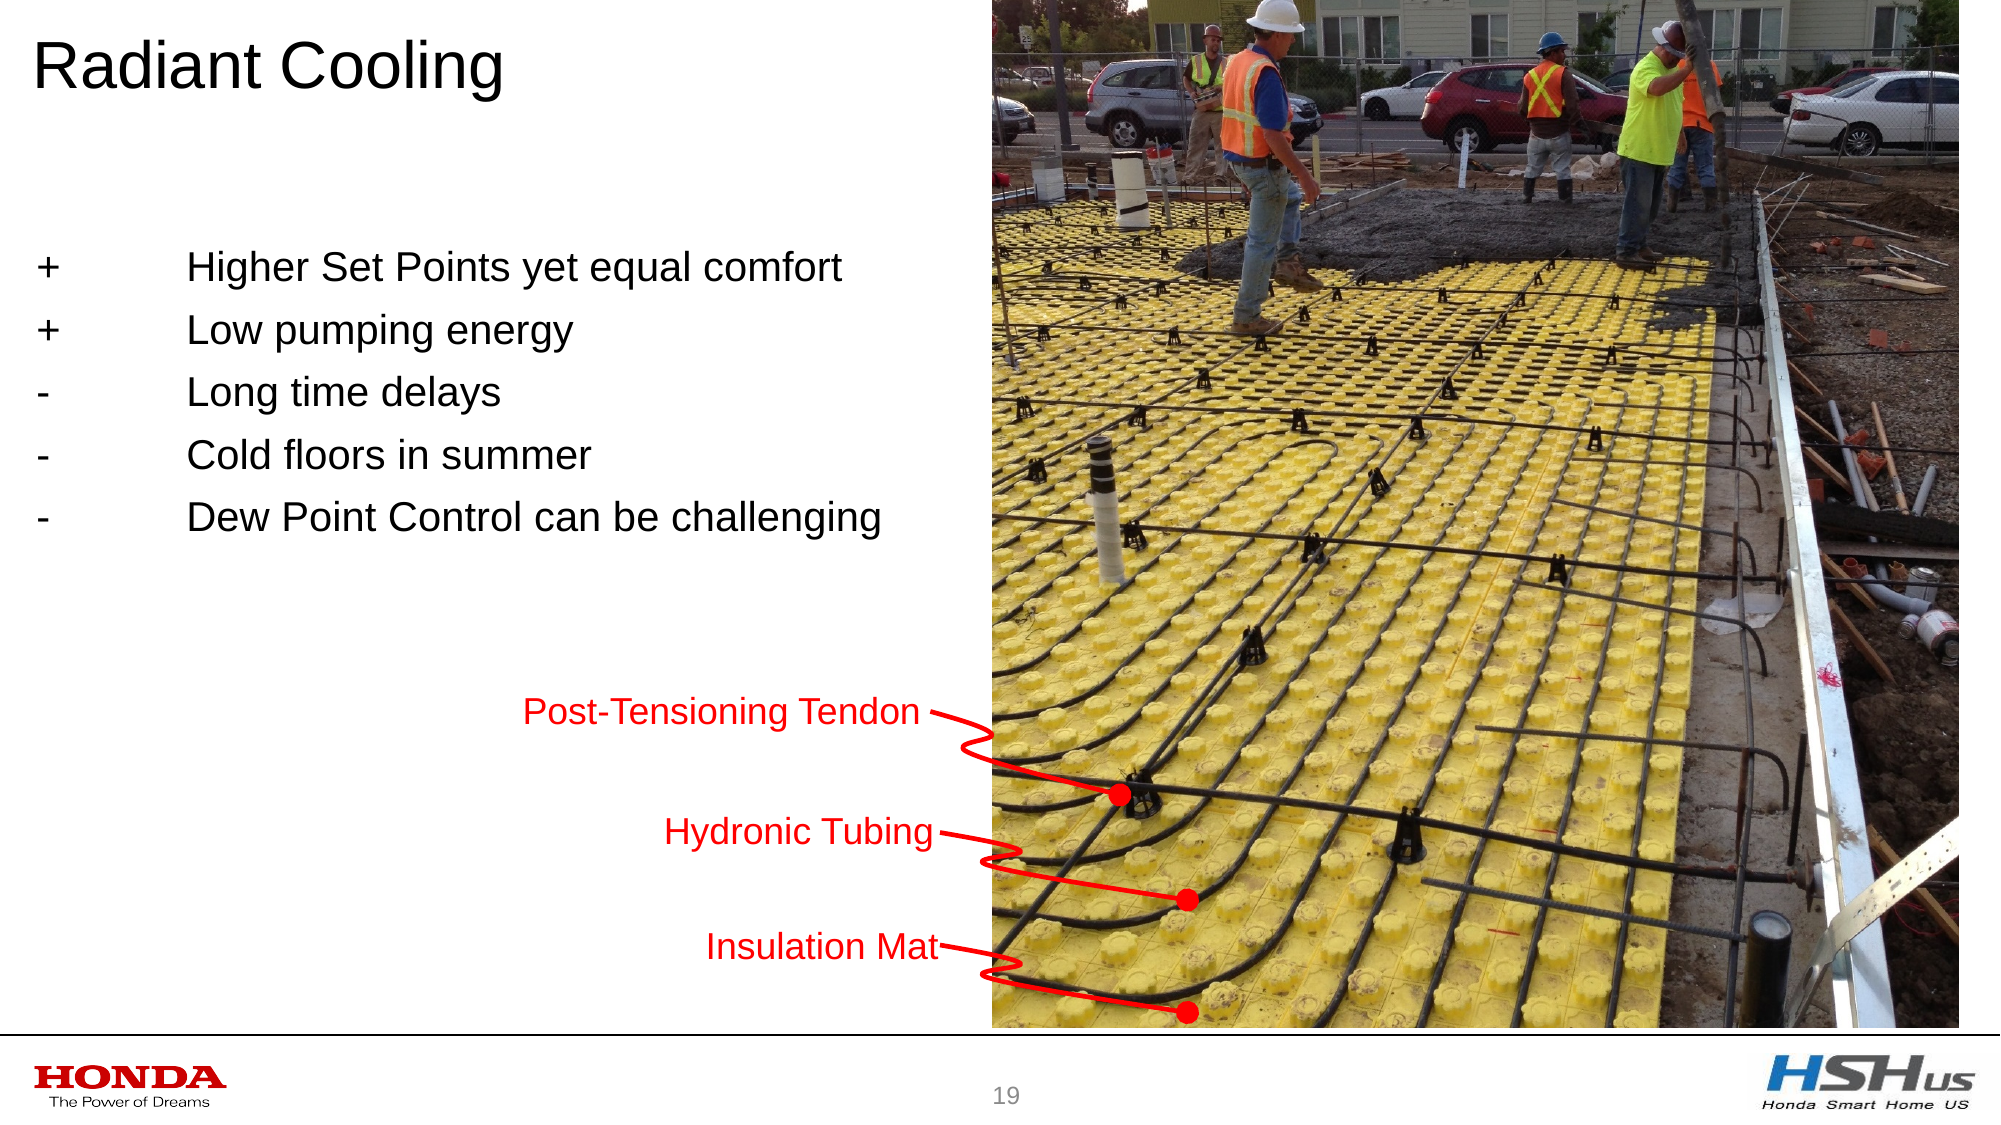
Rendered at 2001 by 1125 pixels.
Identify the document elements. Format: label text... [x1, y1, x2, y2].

slide_number 19 [773, 1064, 1240, 1125]
text_box [939, 830, 987, 846]
picture [29, 1061, 232, 1111]
picture [992, 0, 1959, 1028]
text_box Radiant Cooling [17, 14, 987, 110]
text_box [929, 709, 987, 762]
text_box [980, 856, 987, 868]
text_box Insulation Mat [690, 914, 954, 975]
text_box + Higher Set Points yet equal comfort + Low pumping energy - Long time delays - Cold floors in summer - Dew Point Control can be challenging [21, 232, 898, 548]
text_box [939, 942, 987, 958]
text_box Hydronic Tubing [648, 799, 949, 860]
text_box [980, 969, 987, 980]
text_box Post-Tensioning Tendon [507, 679, 936, 740]
picture [1747, 1053, 2000, 1110]
